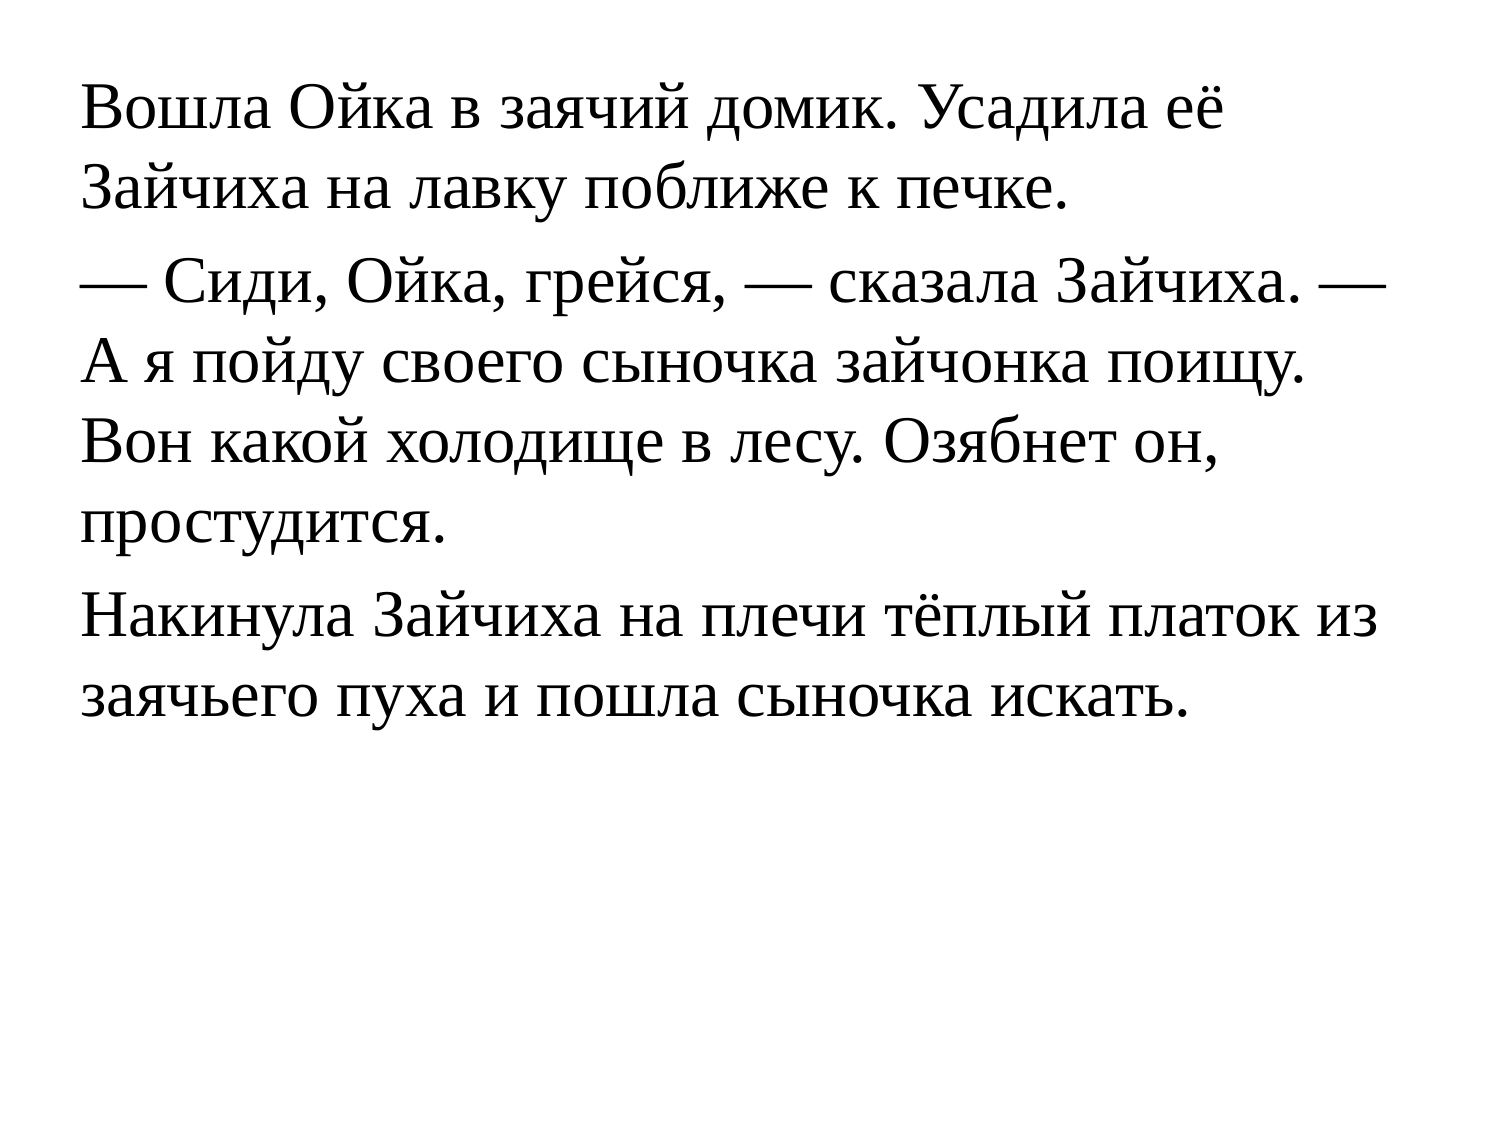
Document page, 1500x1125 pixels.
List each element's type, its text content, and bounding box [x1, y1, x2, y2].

list Вошла Ойка в заячий домик. Усадила её Зайчиха на лавку поближе к печке. — Сиди, Ойка, грейся, — сказала Зайчиха. — А я пойду своего сыночка зайчонка поищу. Вон какой холодище в лесу. Озябнет он, простудится. Накинула Зайчиха на плечи тёплый платок из заячьего пуха и пошла сыночка искать. [64, 54, 1438, 1031]
